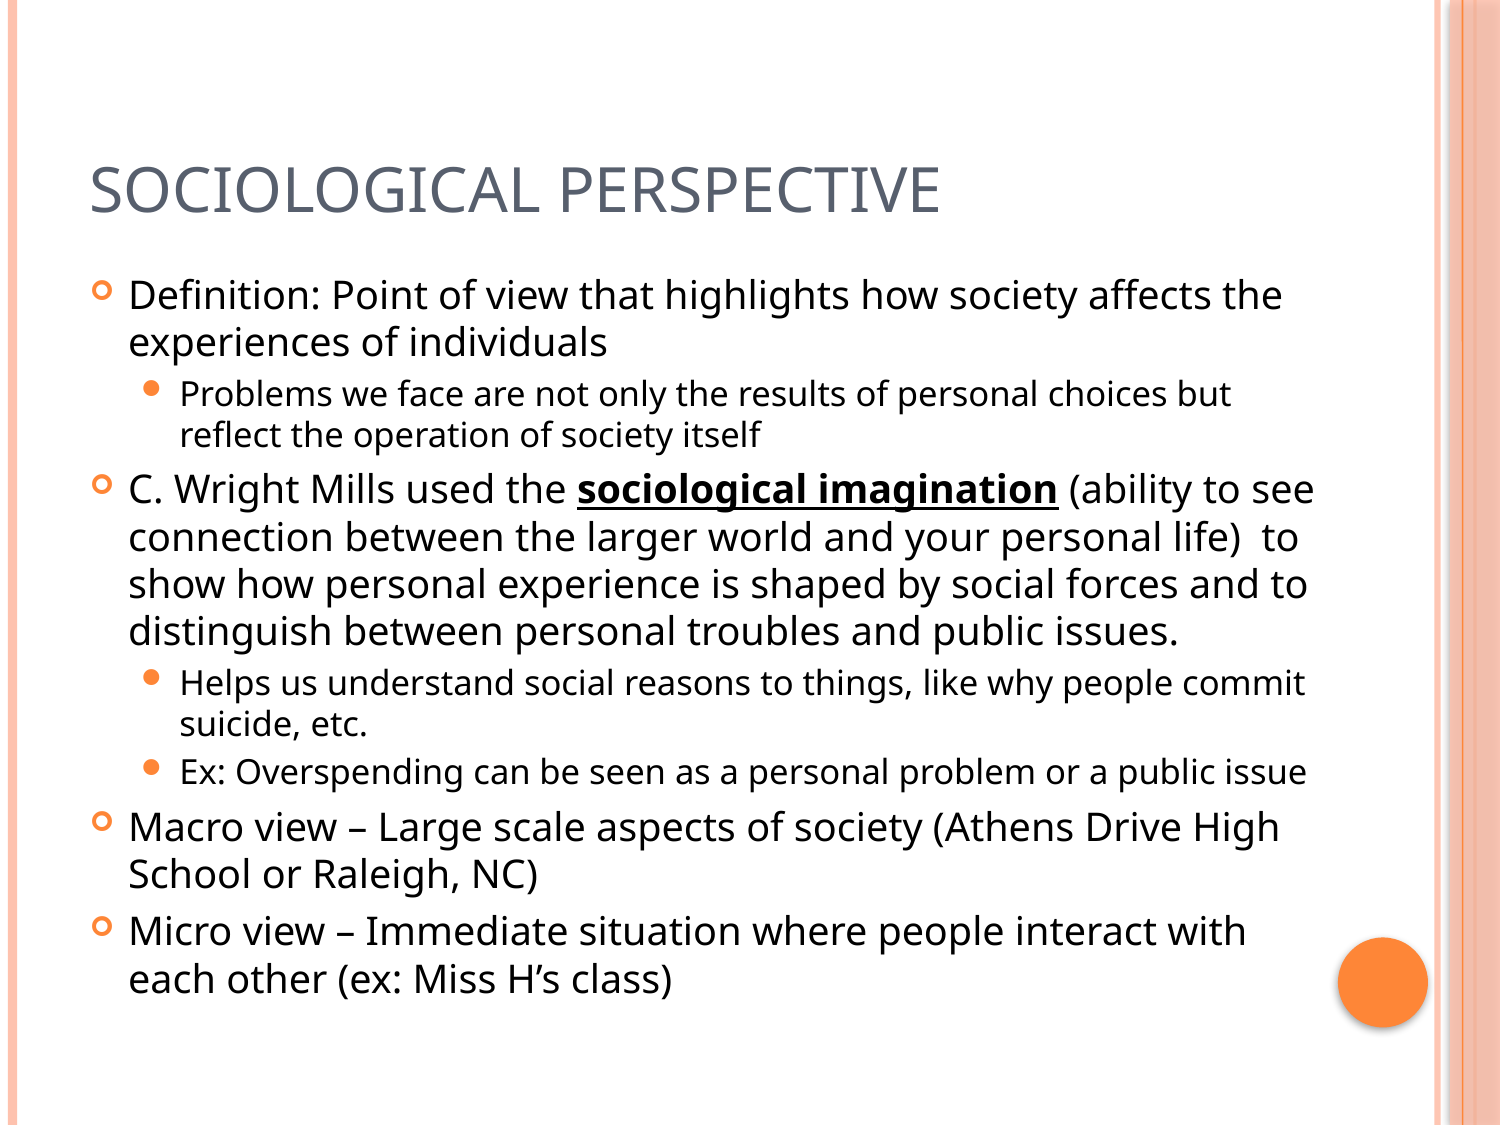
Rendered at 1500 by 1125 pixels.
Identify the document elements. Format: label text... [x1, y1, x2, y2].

title Sociological Perspective [75, 45, 1300, 233]
list Definition: Point of view that highlights how society affects the experiences of individuals Problems we face are not only the results of personal choices but reflect the operation of society itself C. Wright Mills used the sociological imagination (ability to see connection between the larger world and your personal life) to show how personal experience is shaped by social forces and to distinguish between personal troubles and public issues. Helps us understand social reasons to things, like why people commit suicide, etc. Ex: Overspending can be seen as a personal problem or a public issue Macro view – Large scale aspects of society (Athens Drive High School or Raleigh, NC) Micro view – Immediate situation where people interact with each other (ex: Miss H’s class) [75, 262, 1338, 1100]
